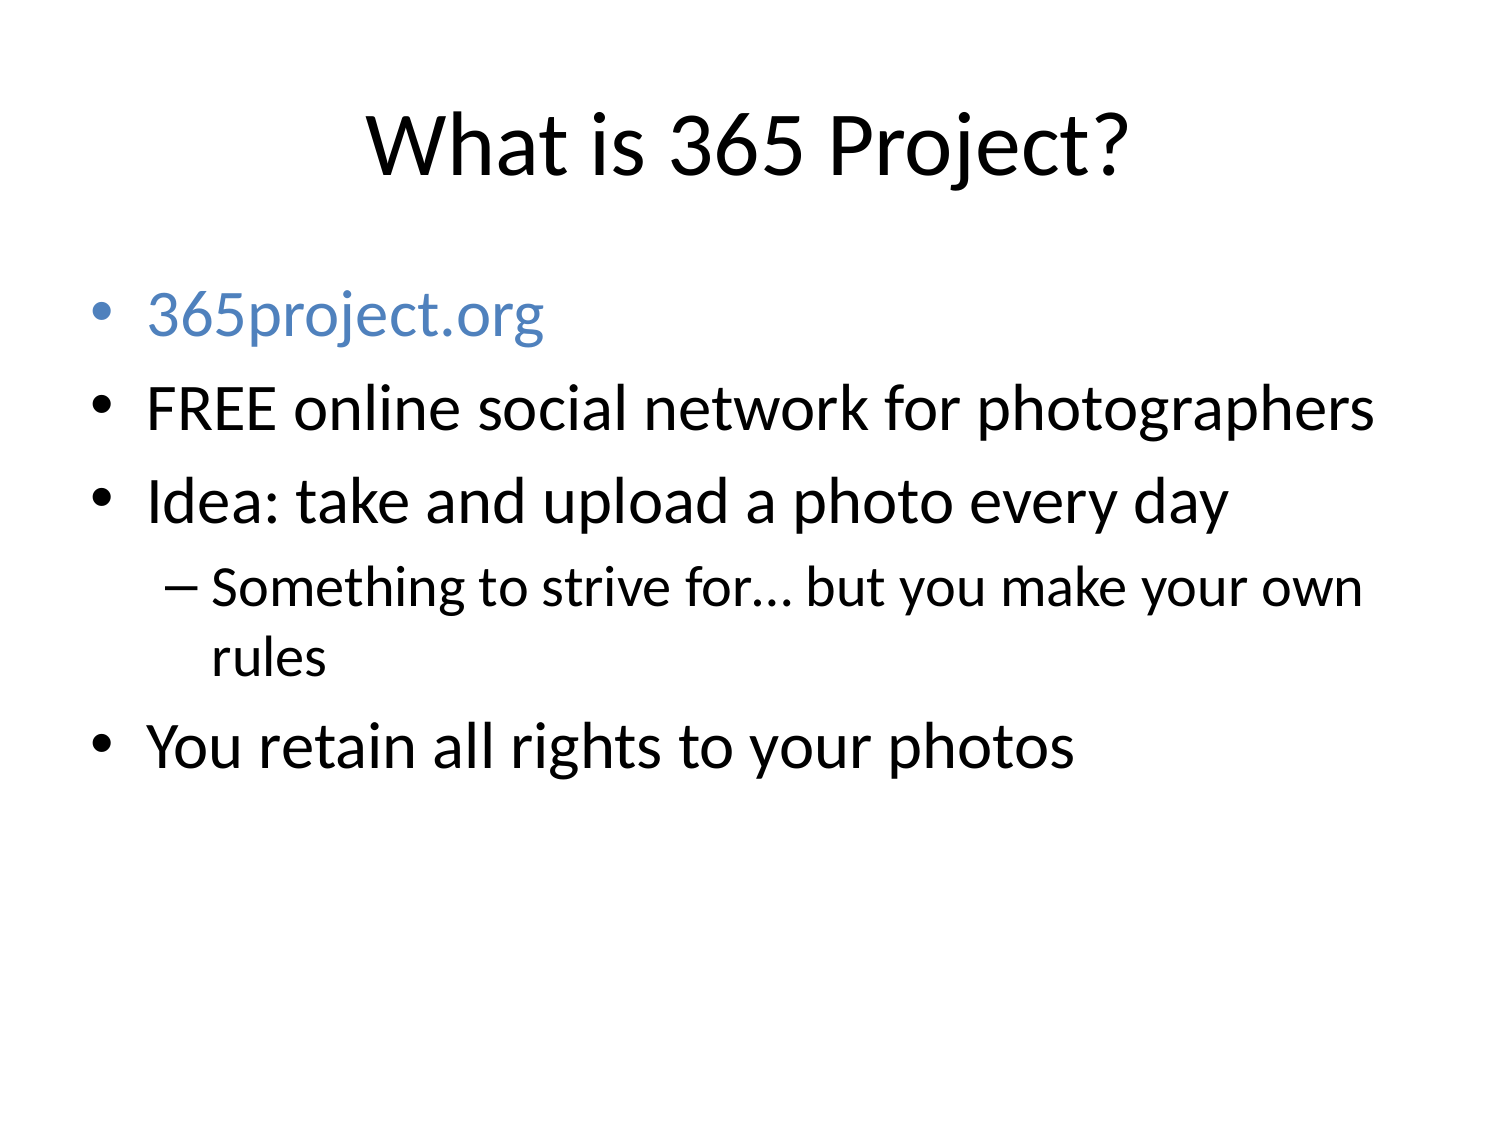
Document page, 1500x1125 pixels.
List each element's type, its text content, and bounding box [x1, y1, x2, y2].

list 365project.org FREE online social network for photographers Idea: take and upload a photo every day Something to strive for… but you make your own rules You retain all rights to your photos [75, 262, 1425, 1005]
title What is 365 Project? [75, 45, 1425, 233]
